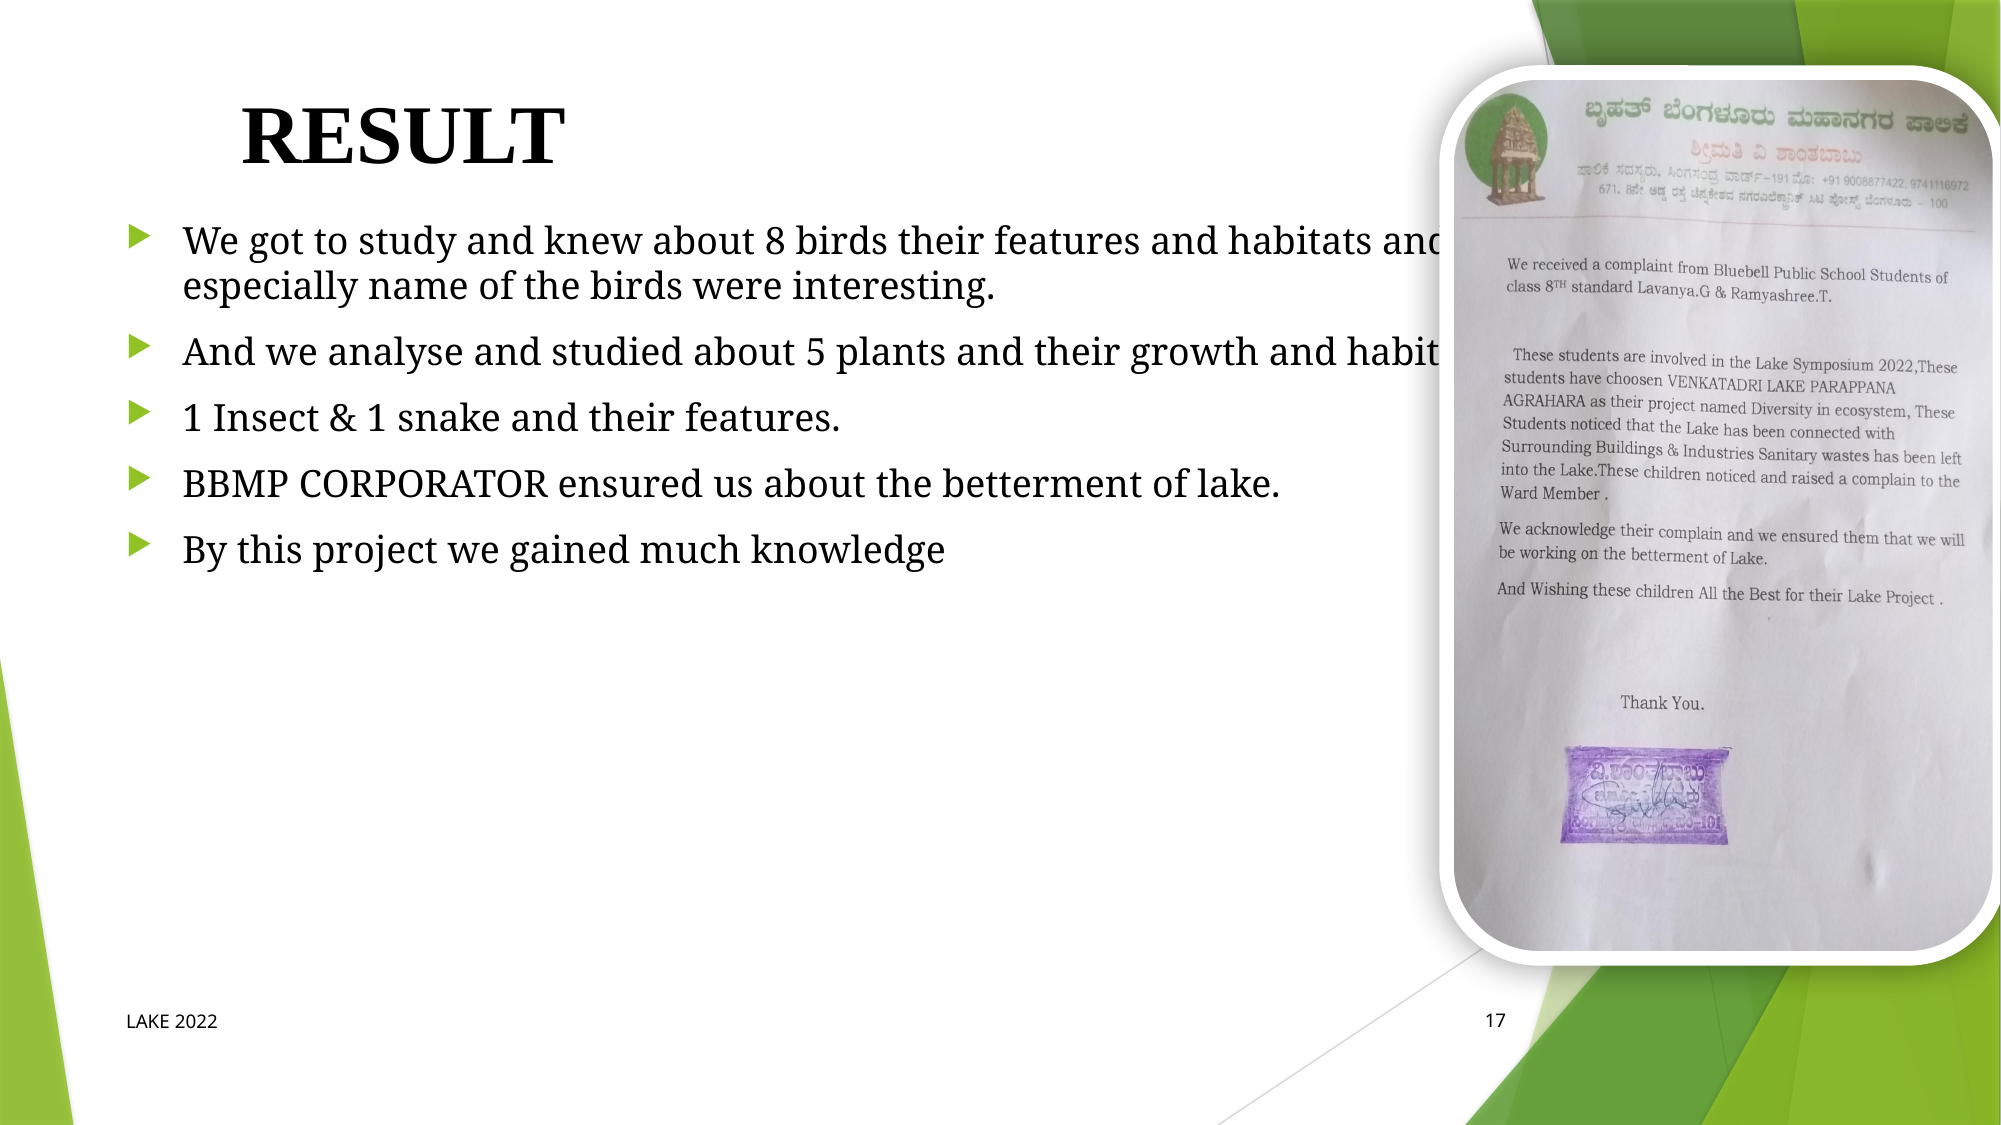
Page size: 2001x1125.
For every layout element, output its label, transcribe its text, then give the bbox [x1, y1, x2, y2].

picture [1446, 72, 2000, 959]
slide_number 17 [1409, 991, 1522, 1051]
list We got to study and knew about 8 birds their features and habitats and especially name of the birds were interesting. And we analyse and studied about 5 plants and their growth and habitat 1 Insect & 1 snake and their features. BBMP CORPORATOR ensured us about the betterment of lake. By this project we gained much knowledge [111, 210, 1522, 991]
footer LAKE 2022 [111, 991, 1145, 1051]
title RESULT [117, 72, 1443, 210]
